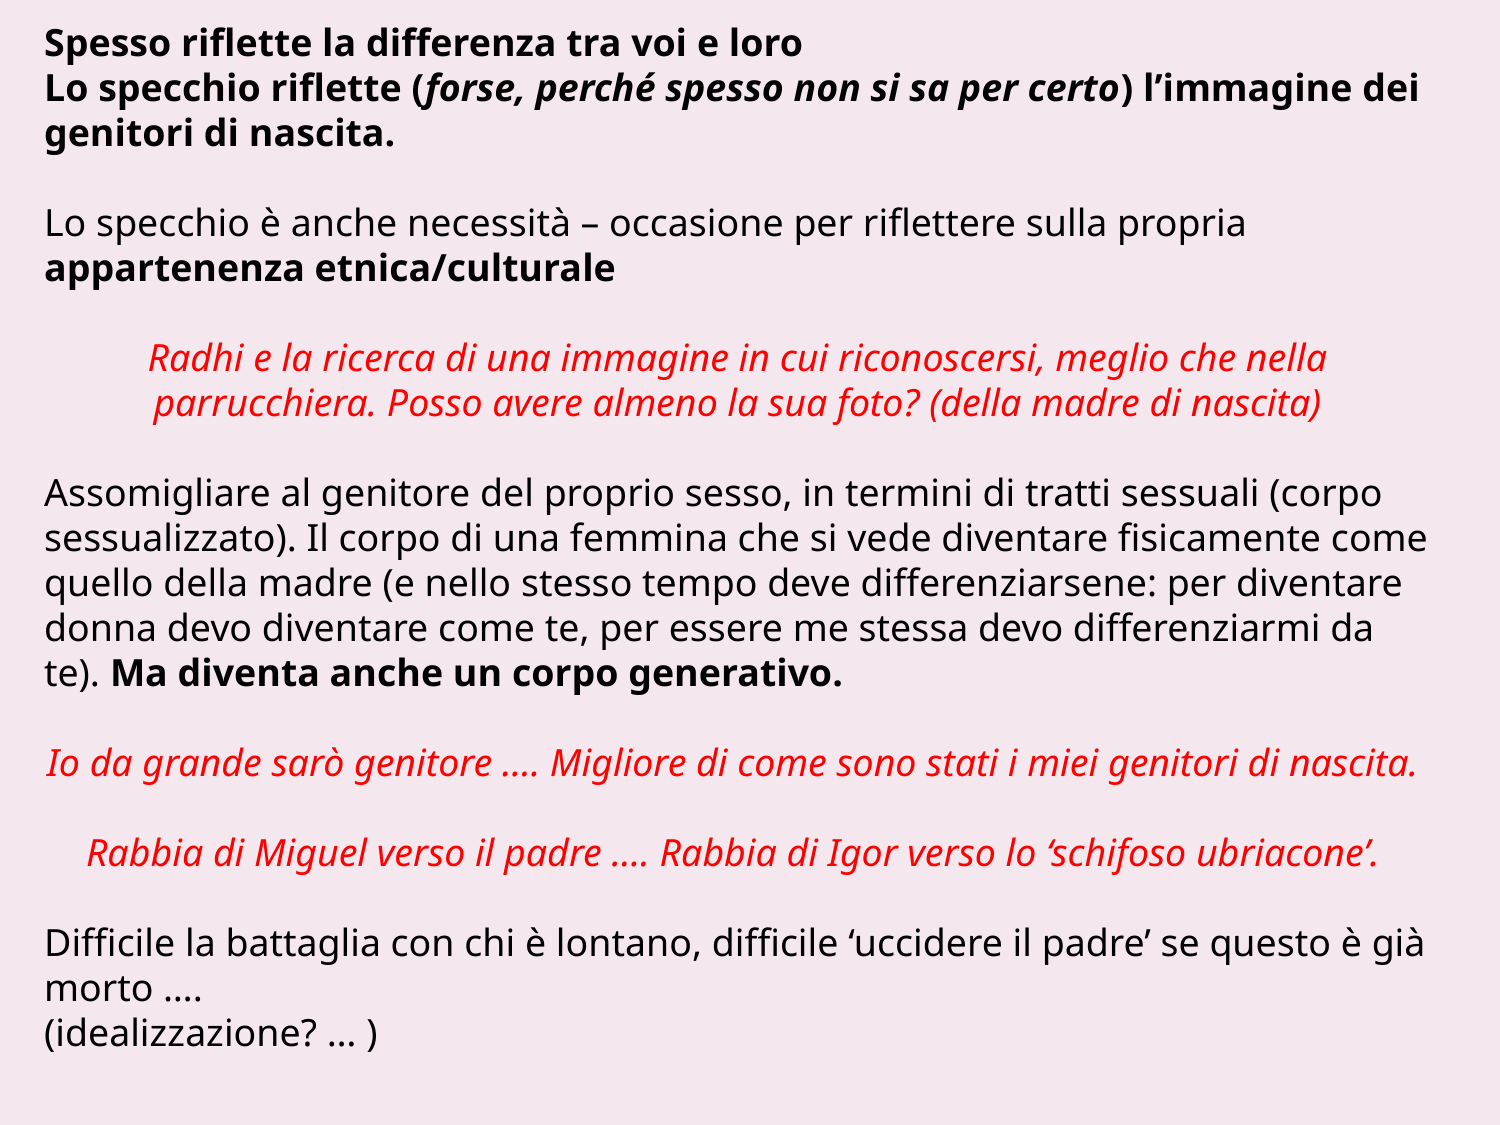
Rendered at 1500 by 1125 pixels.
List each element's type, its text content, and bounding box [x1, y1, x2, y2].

text_box Spesso riflette la differenza tra voi e loro Lo specchio riflette (forse, perché spesso non si sa per certo) l’immagine dei genitori di nascita. Lo specchio è anche necessità – occasione per riflettere sulla propria appartenenza etnica/culturale Radhi e la ricerca di una immagine in cui riconoscersi, meglio che nella parrucchiera. Posso avere almeno la sua foto? (della madre di nascita) Assomigliare al genitore del proprio sesso, in termini di tratti sessuali (corpo sessualizzato). Il corpo di una femmina che si vede diventare fisicamente come quello della madre (e nello stesso tempo deve differenziarsene: per diventare donna devo diventare come te, per essere me stessa devo differenziarmi da te). Ma diventa anche un corpo generativo. Io da grande sarò genitore …. Migliore di come sono stati i miei genitori di nascita. Rabbia di Miguel verso il padre …. Rabbia di Igor verso lo ‘schifoso ubriacone’. Difficile la battaglia con chi è lontano, difficile ‘uccidere il padre’ se questo è già morto …. (idealizzazione? … ) [29, 11, 1447, 1107]
